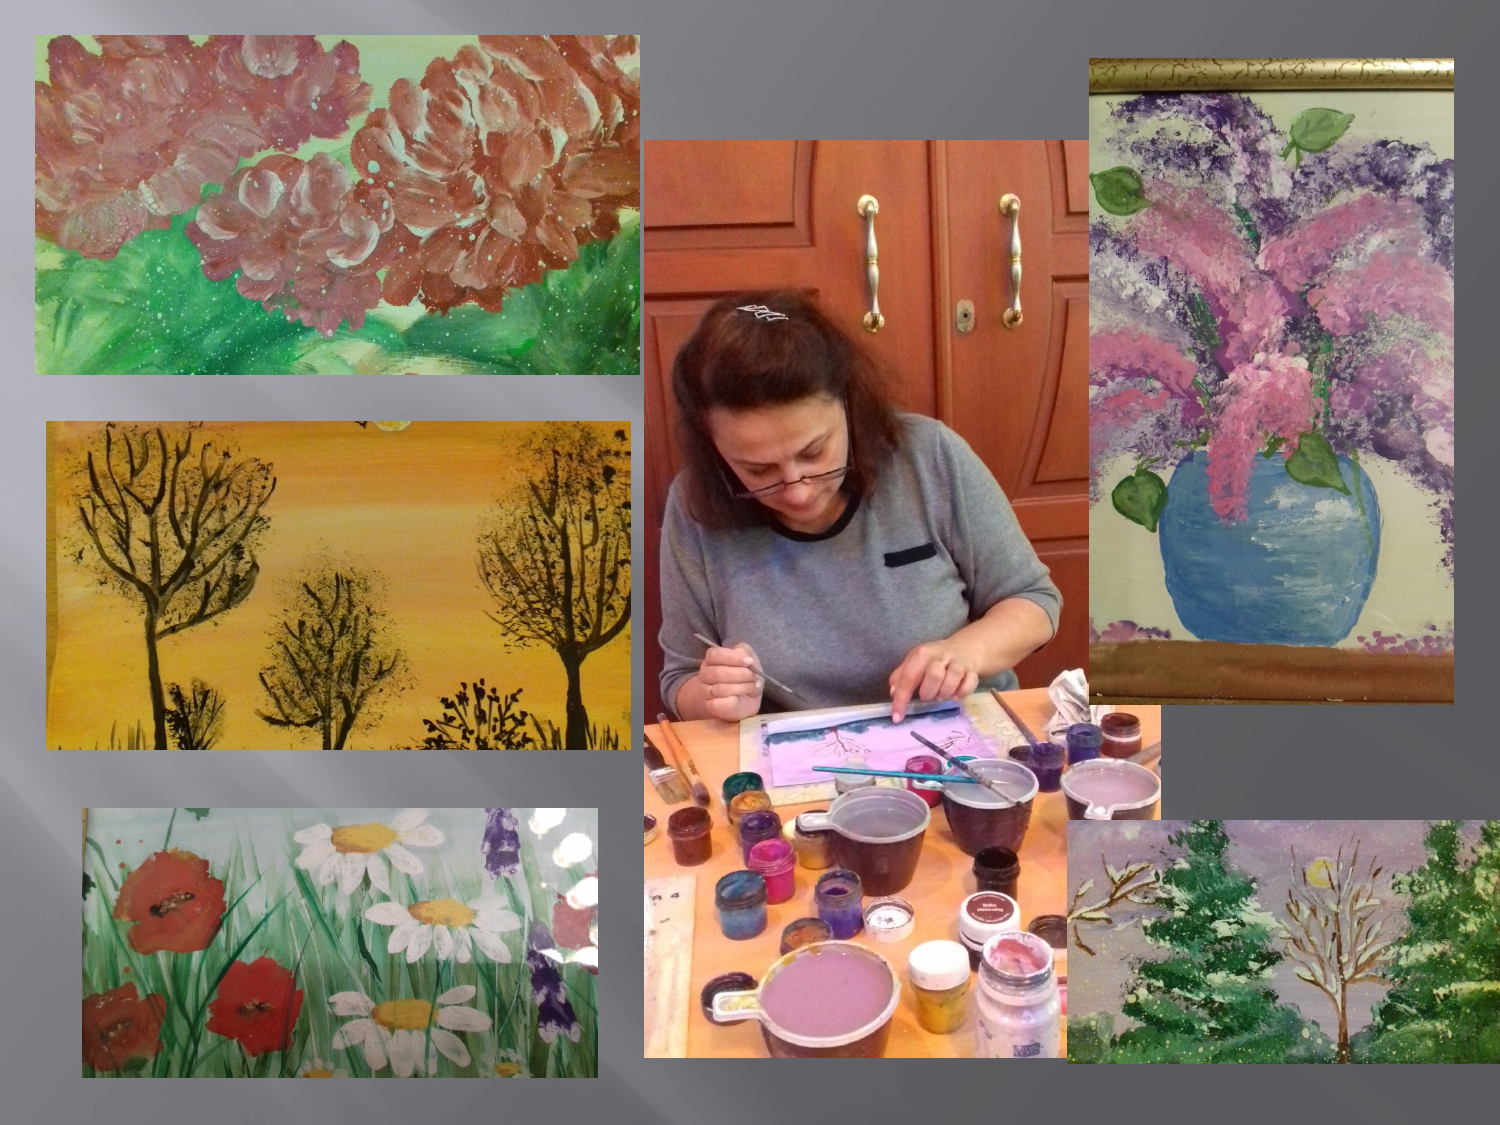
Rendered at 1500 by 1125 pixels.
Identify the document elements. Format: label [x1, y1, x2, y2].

picture [644, 58, 1500, 1064]
picture [46, 421, 631, 751]
picture [81, 808, 598, 1079]
picture [34, 34, 640, 376]
